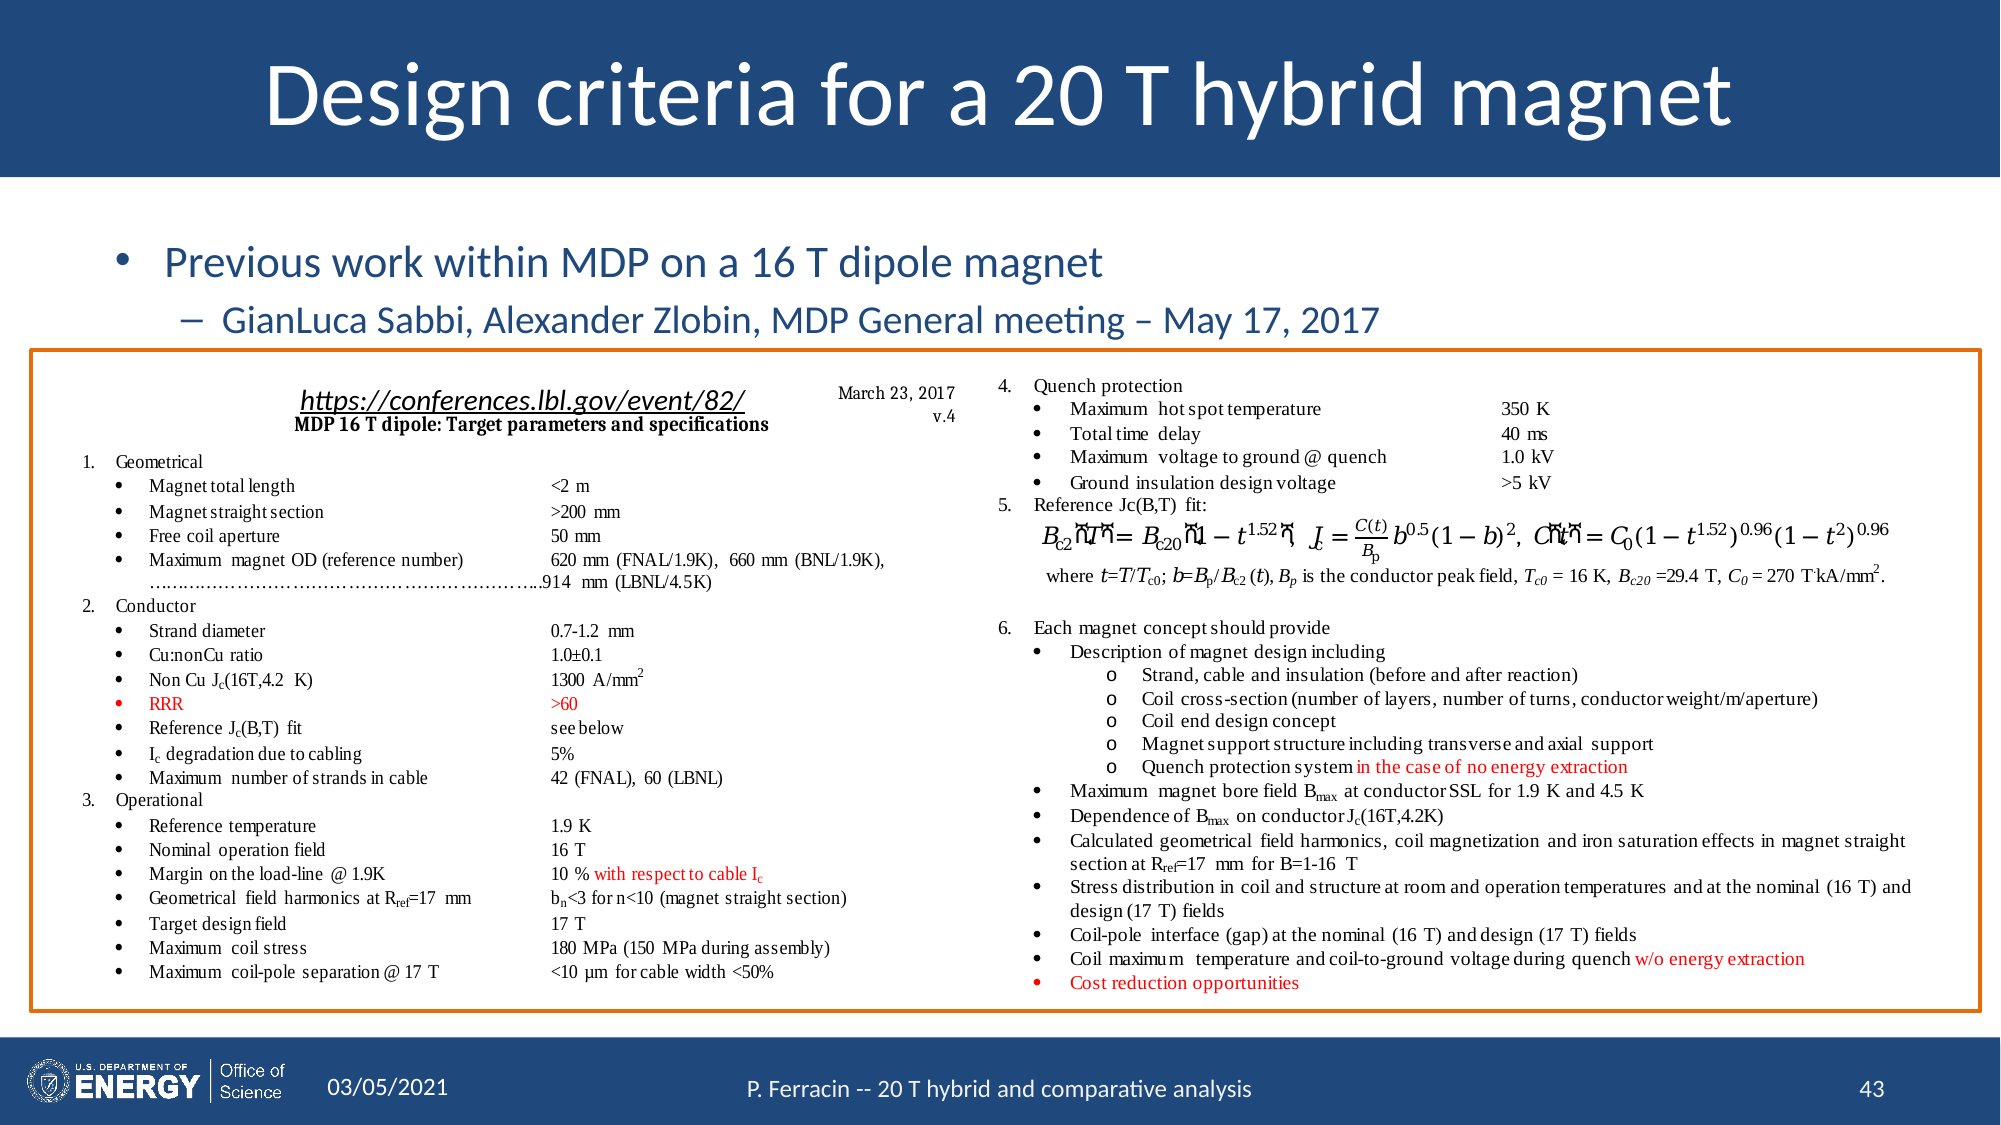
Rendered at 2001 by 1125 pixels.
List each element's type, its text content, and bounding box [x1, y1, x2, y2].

picture [27, 1059, 285, 1103]
slide_number 43 [1433, 1057, 1900, 1118]
title Design criteria for a 20 T hybrid magnet [0, 0, 2000, 178]
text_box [81, 373, 957, 984]
text_box [29, 348, 1982, 1013]
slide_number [312, 1055, 567, 1116]
picture [997, 373, 1934, 996]
footer P. Ferracin -- 20 T hybrid and comparative analysis [562, 1057, 1433, 1118]
list Previous work within MDP on a 16 T dipole magnet GianLuca Sabbi, Alexander Zlobin, MDP General meeting – May 17, 2017 [99, 224, 1900, 348]
